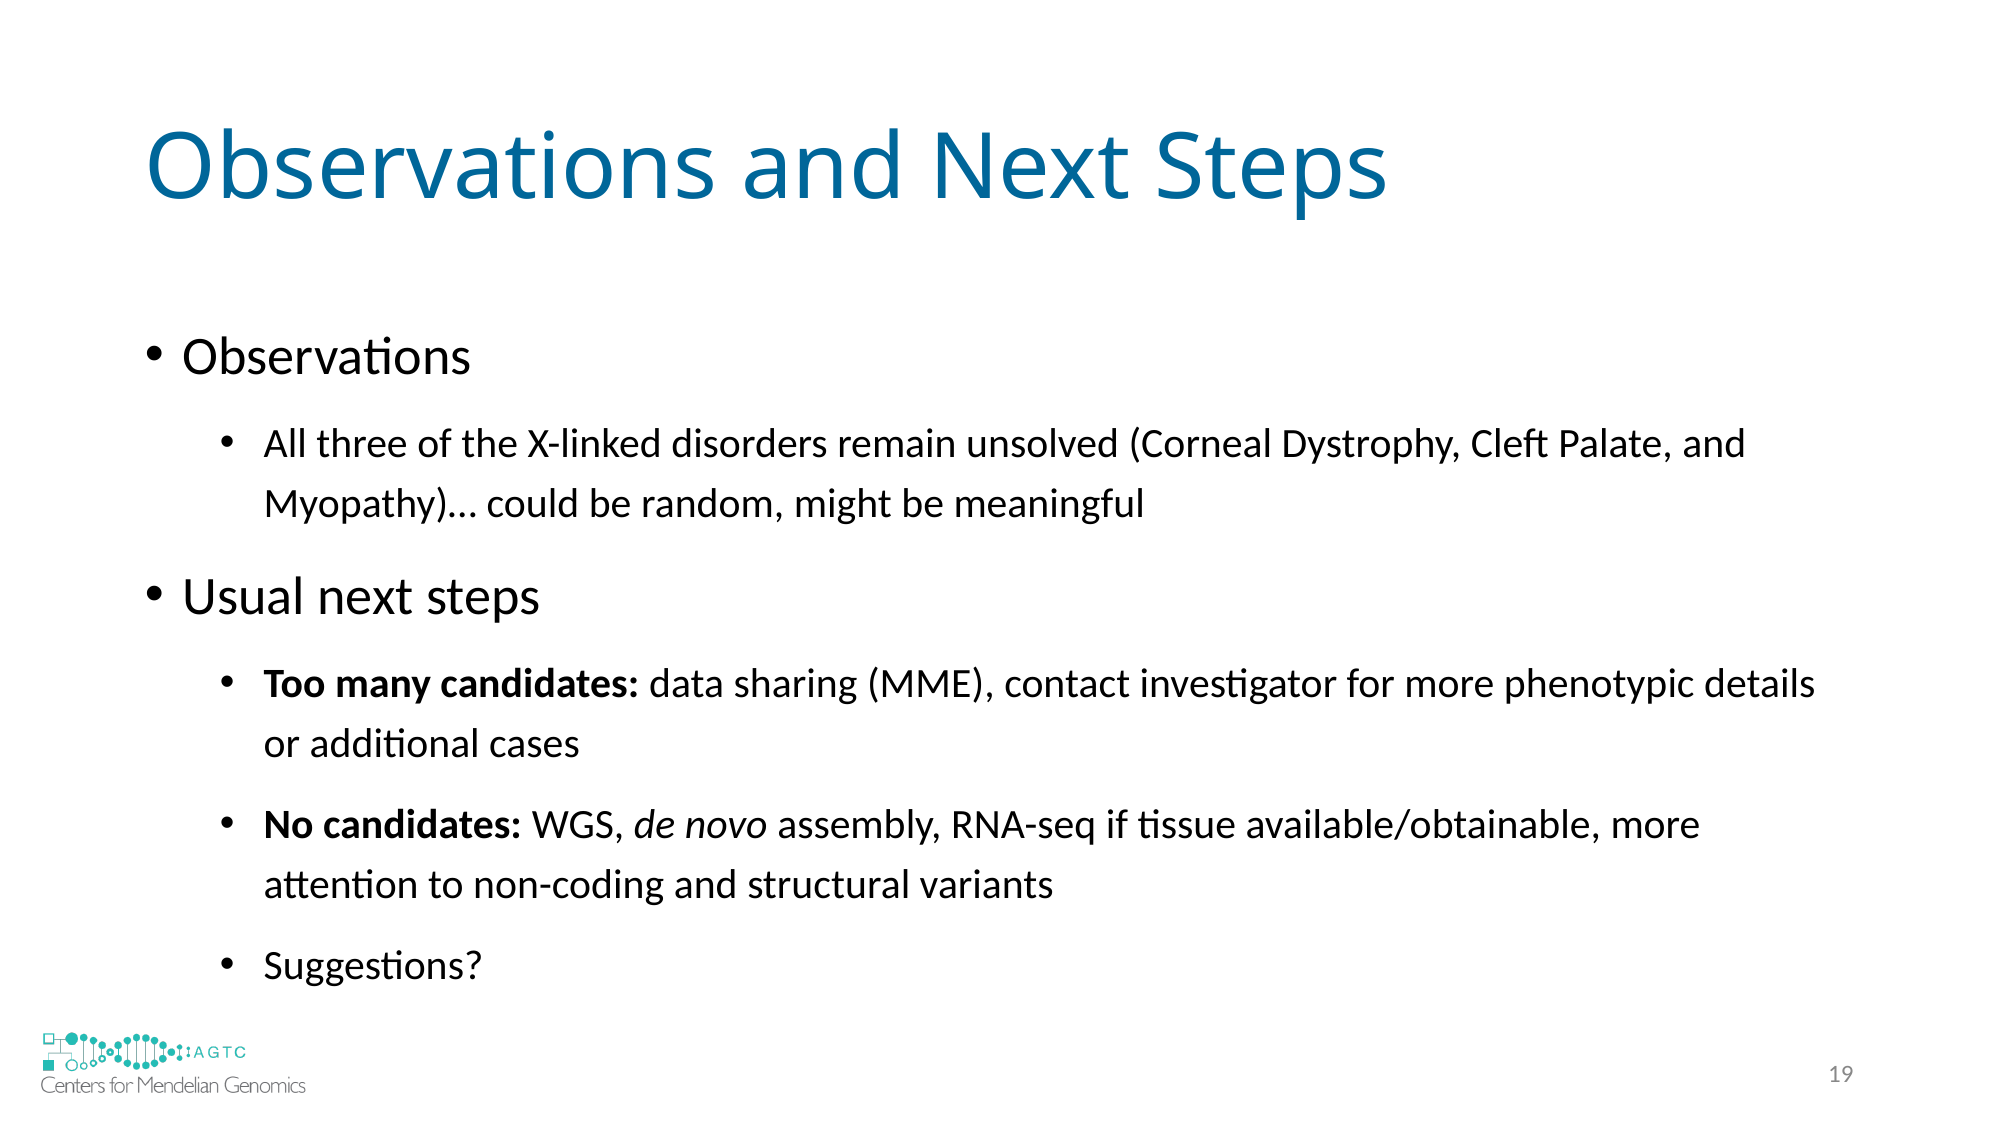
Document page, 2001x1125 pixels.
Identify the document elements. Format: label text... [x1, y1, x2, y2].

title Observations and Next Steps [136, 59, 1863, 278]
list Observations All three of the X-linked disorders remain unsolved (Corneal Dystrophy, Cleft Palate, and Myopathy)… could be random, might be meaningful Usual next steps Too many candidates: data sharing (MME), contact investigator for more phenotypic details or additional cases No candidates: WGS, de novo assembly, RNA-seq if tissue available/obtainable, more attention to non-coding and structural variants Suggestions? [136, 298, 1863, 1014]
slide_number 19 [1819, 1049, 1862, 1096]
